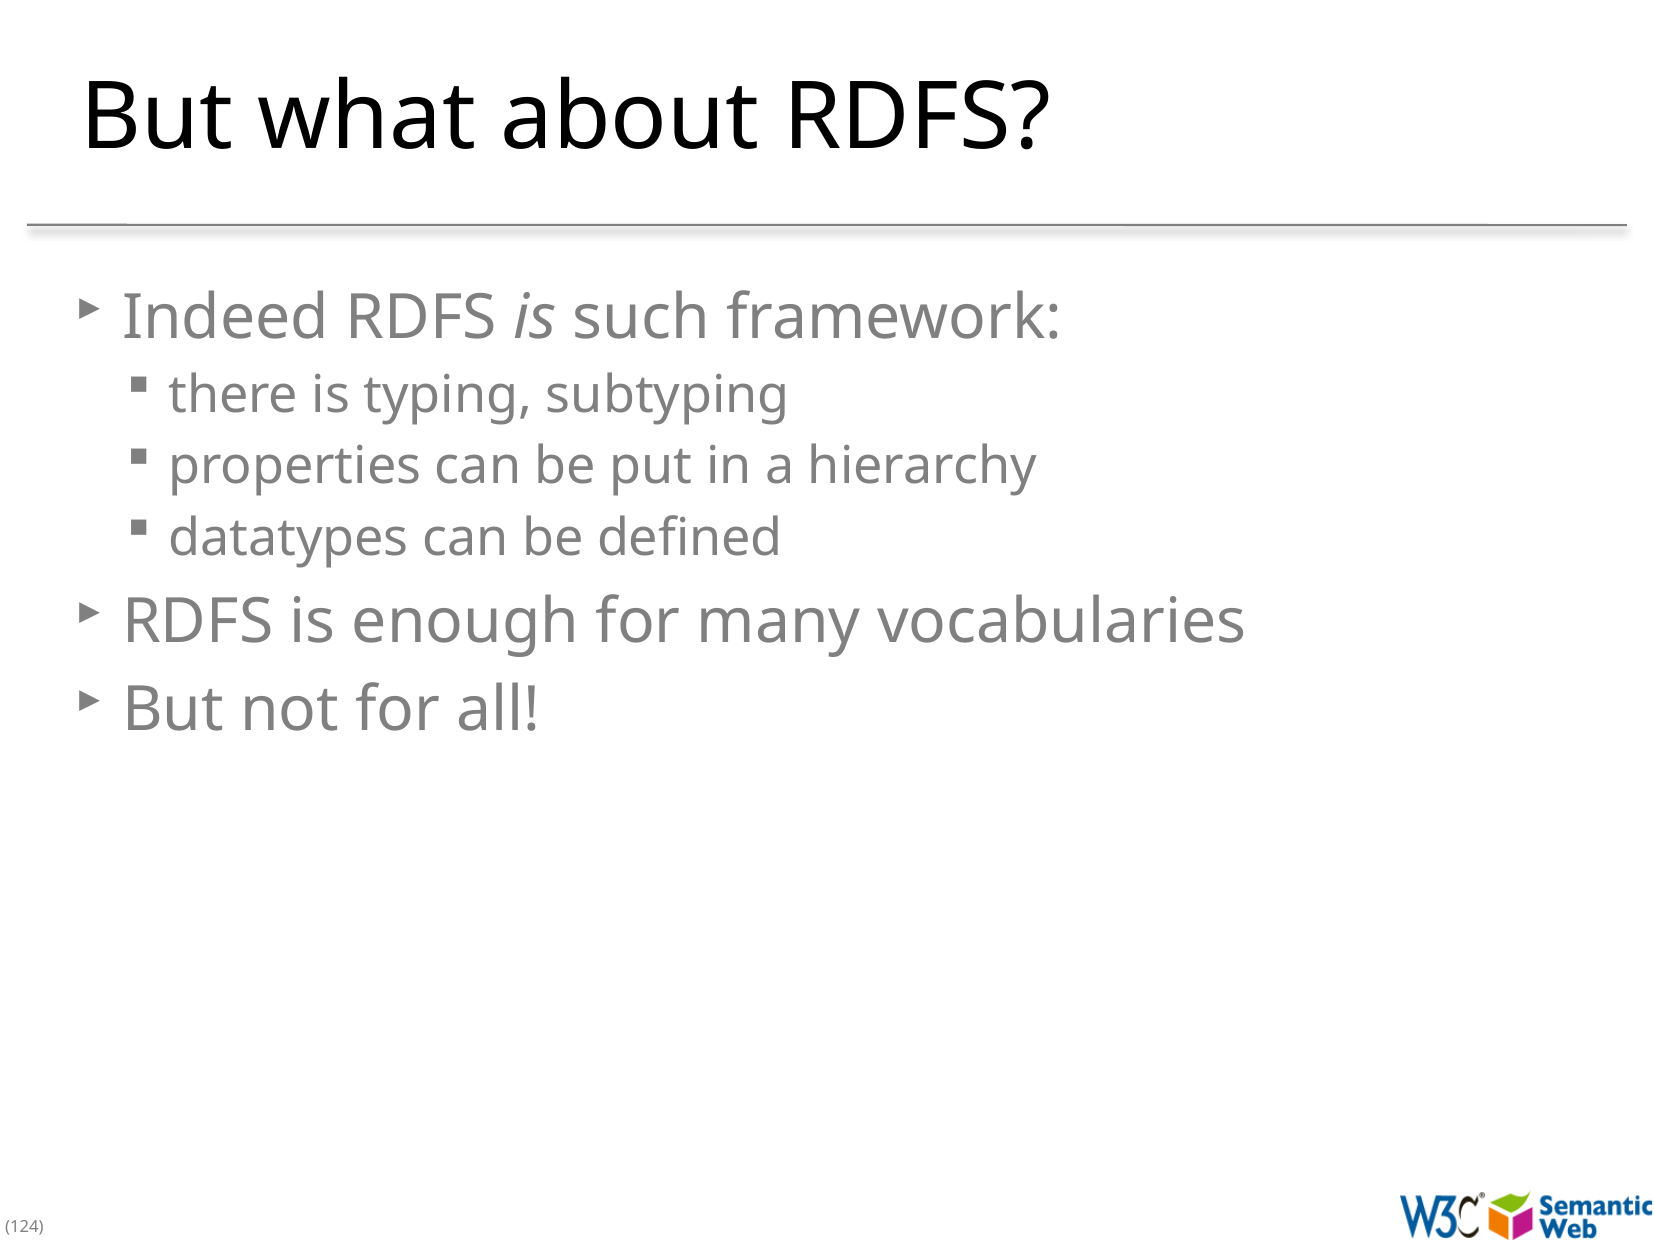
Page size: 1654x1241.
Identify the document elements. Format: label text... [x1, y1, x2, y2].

list Indeed RDFS is such framework: there is typing, subtyping properties can be put in a hierarchy datatypes can be defined RDFS is enough for many vocabularies But not for all! [39, 267, 1602, 1118]
picture [1400, 1189, 1653, 1240]
title But what about RDFS? [64, 7, 1602, 215]
